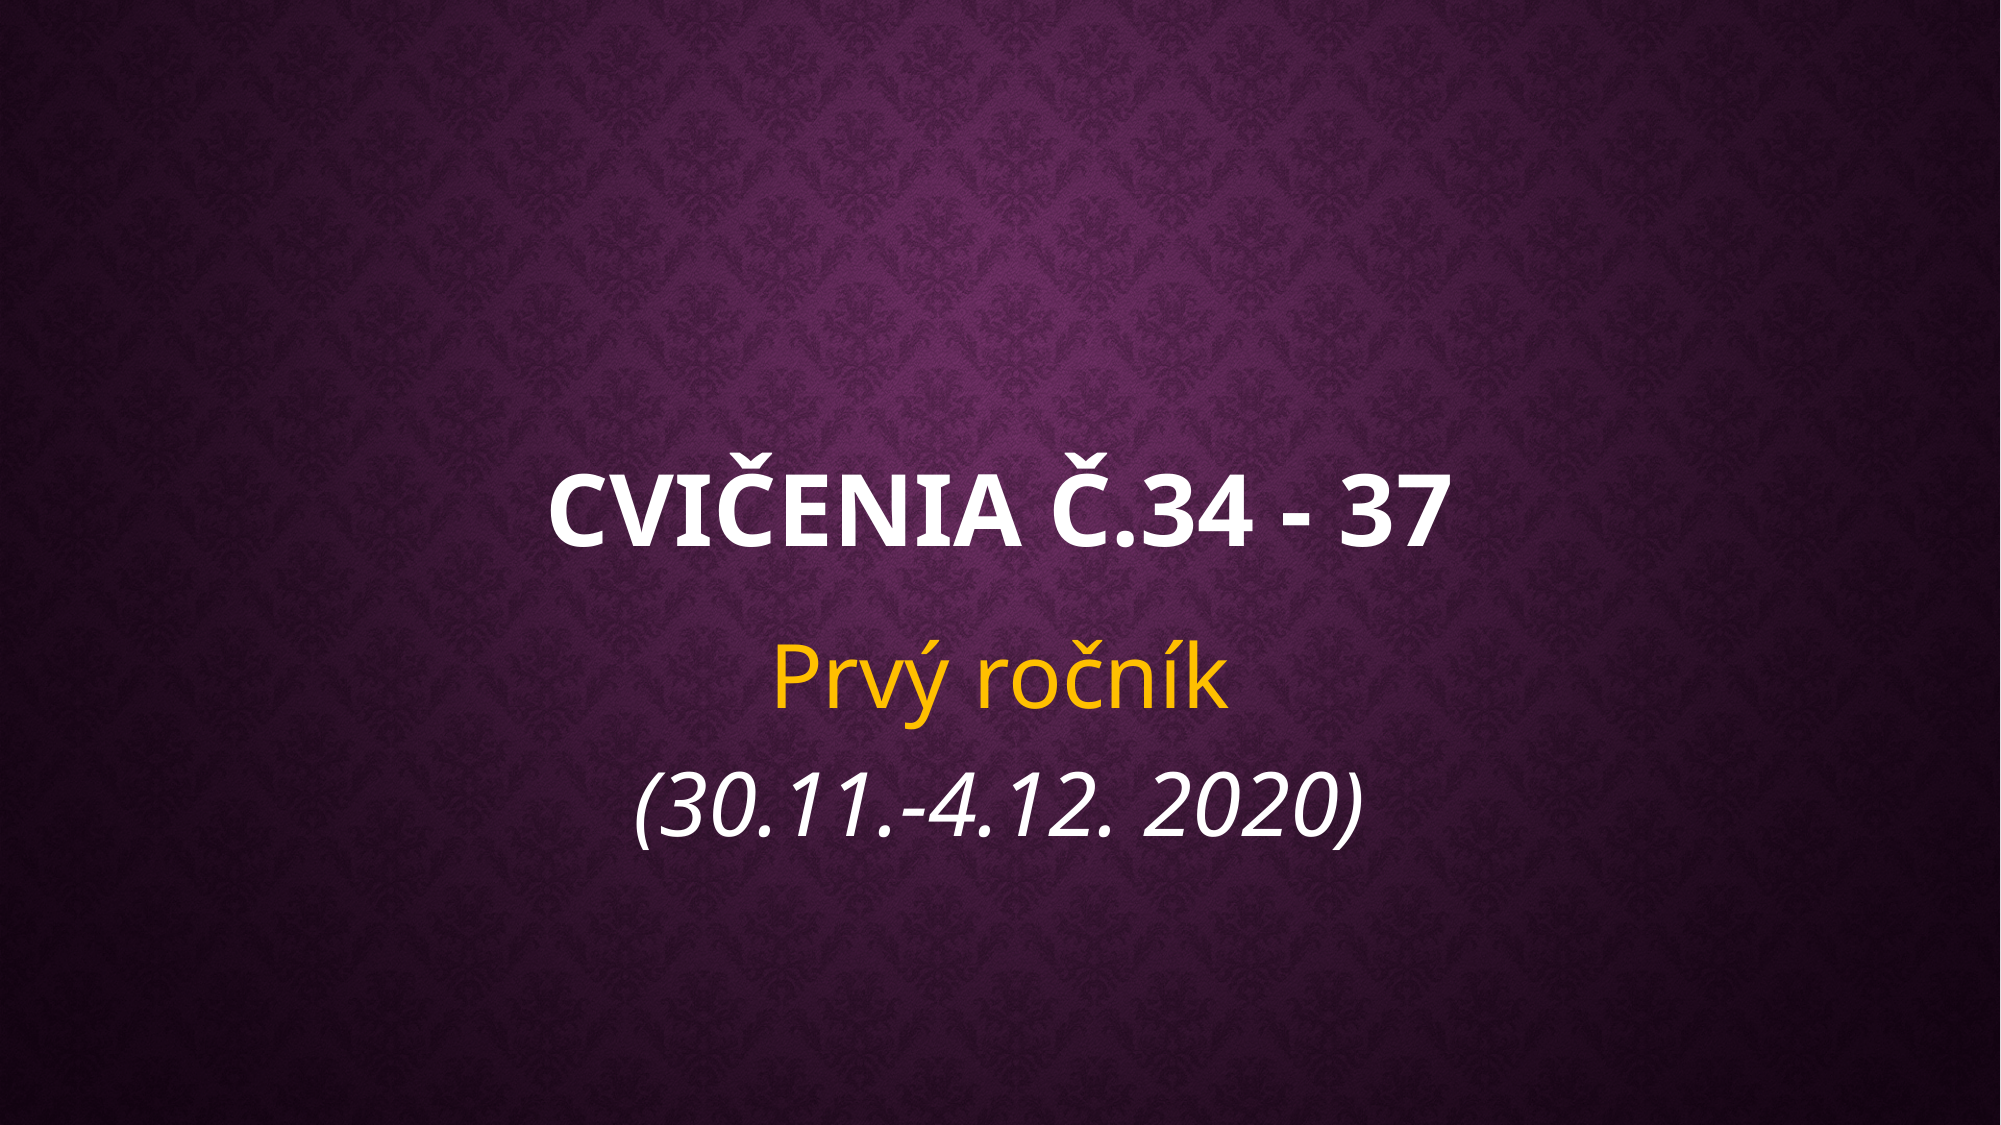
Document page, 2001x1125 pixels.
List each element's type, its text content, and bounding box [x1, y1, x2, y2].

subtitle Prvý ročník (30.11.-4.12. 2020) [261, 590, 1739, 863]
title Cvičenia č.34 - 37 [261, 184, 1739, 576]
